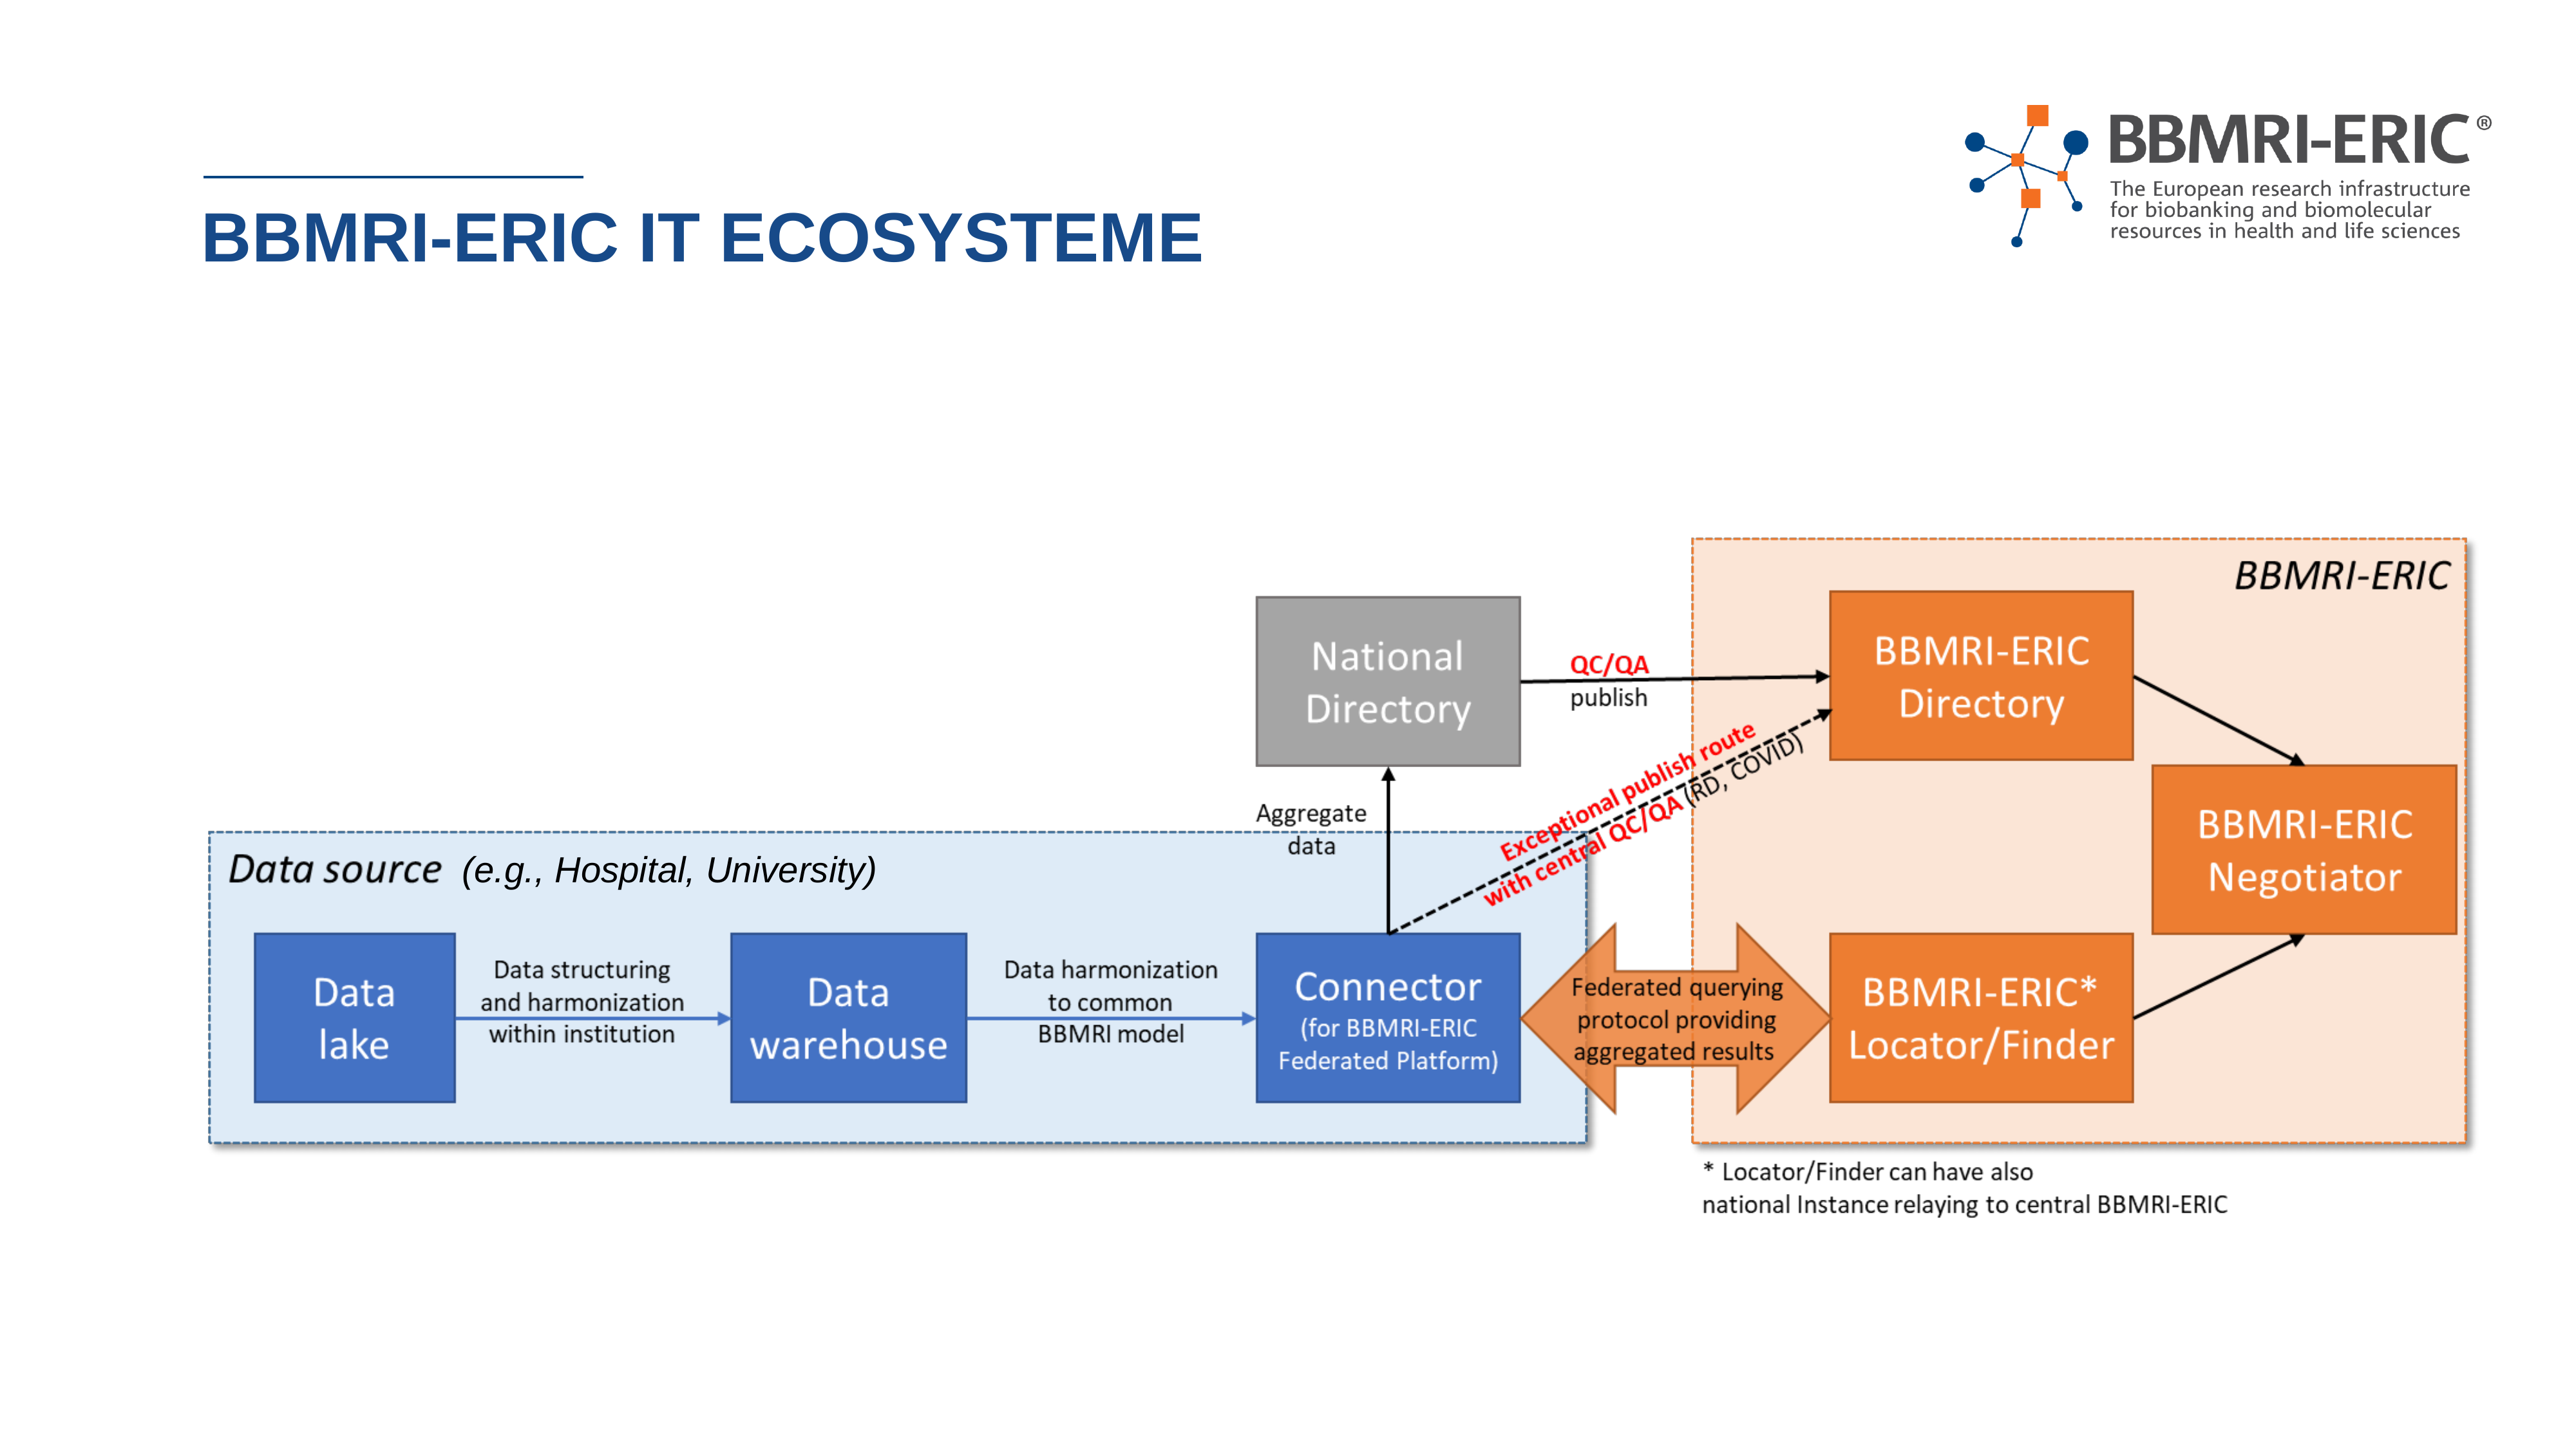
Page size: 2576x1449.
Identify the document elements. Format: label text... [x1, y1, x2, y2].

picture [195, 529, 2492, 1238]
title BBMRI-ERIC IT ECOSYSTEME [196, 184, 2228, 434]
picture [1965, 105, 2492, 247]
